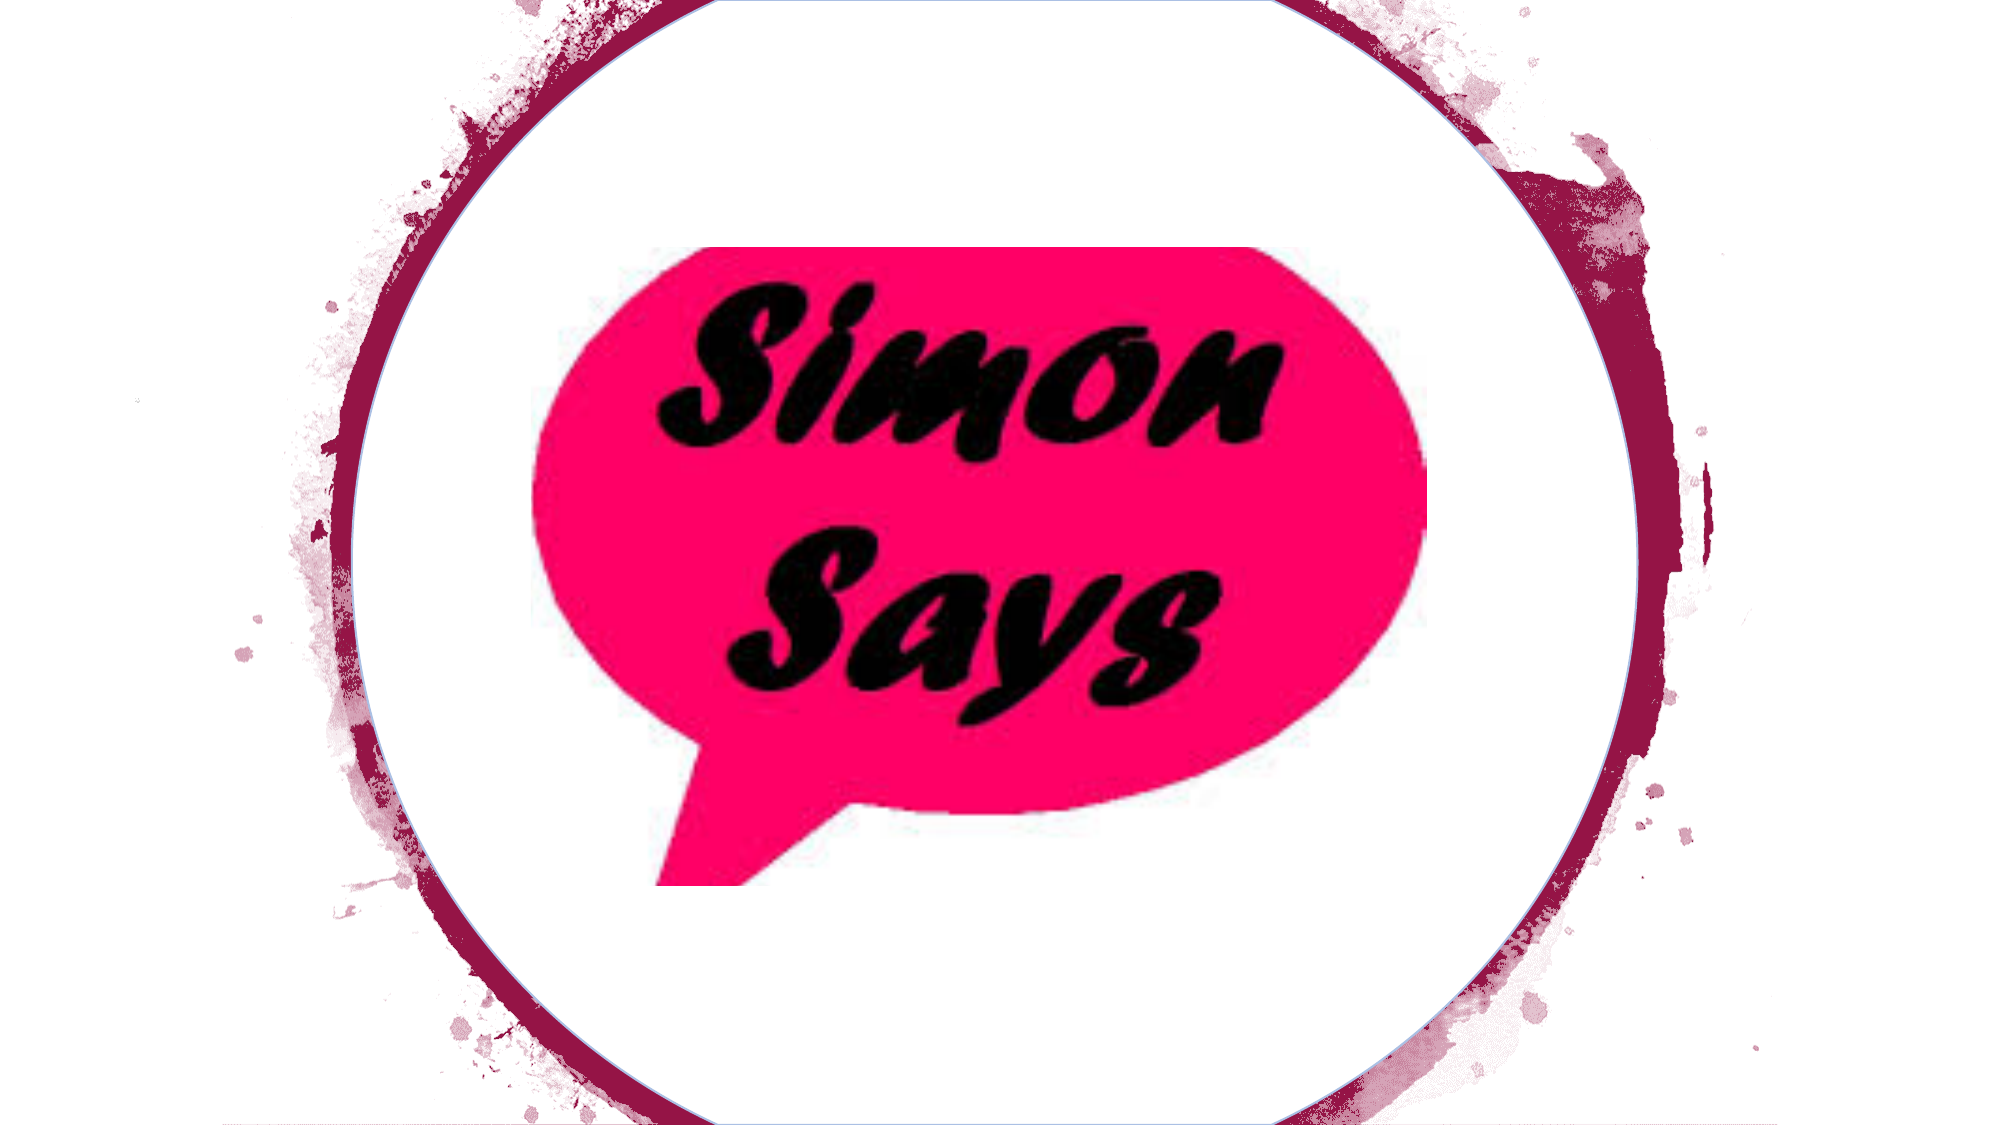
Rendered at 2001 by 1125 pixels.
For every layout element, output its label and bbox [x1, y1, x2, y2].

list [530, 246, 1427, 886]
picture [0, 0, 2000, 1125]
